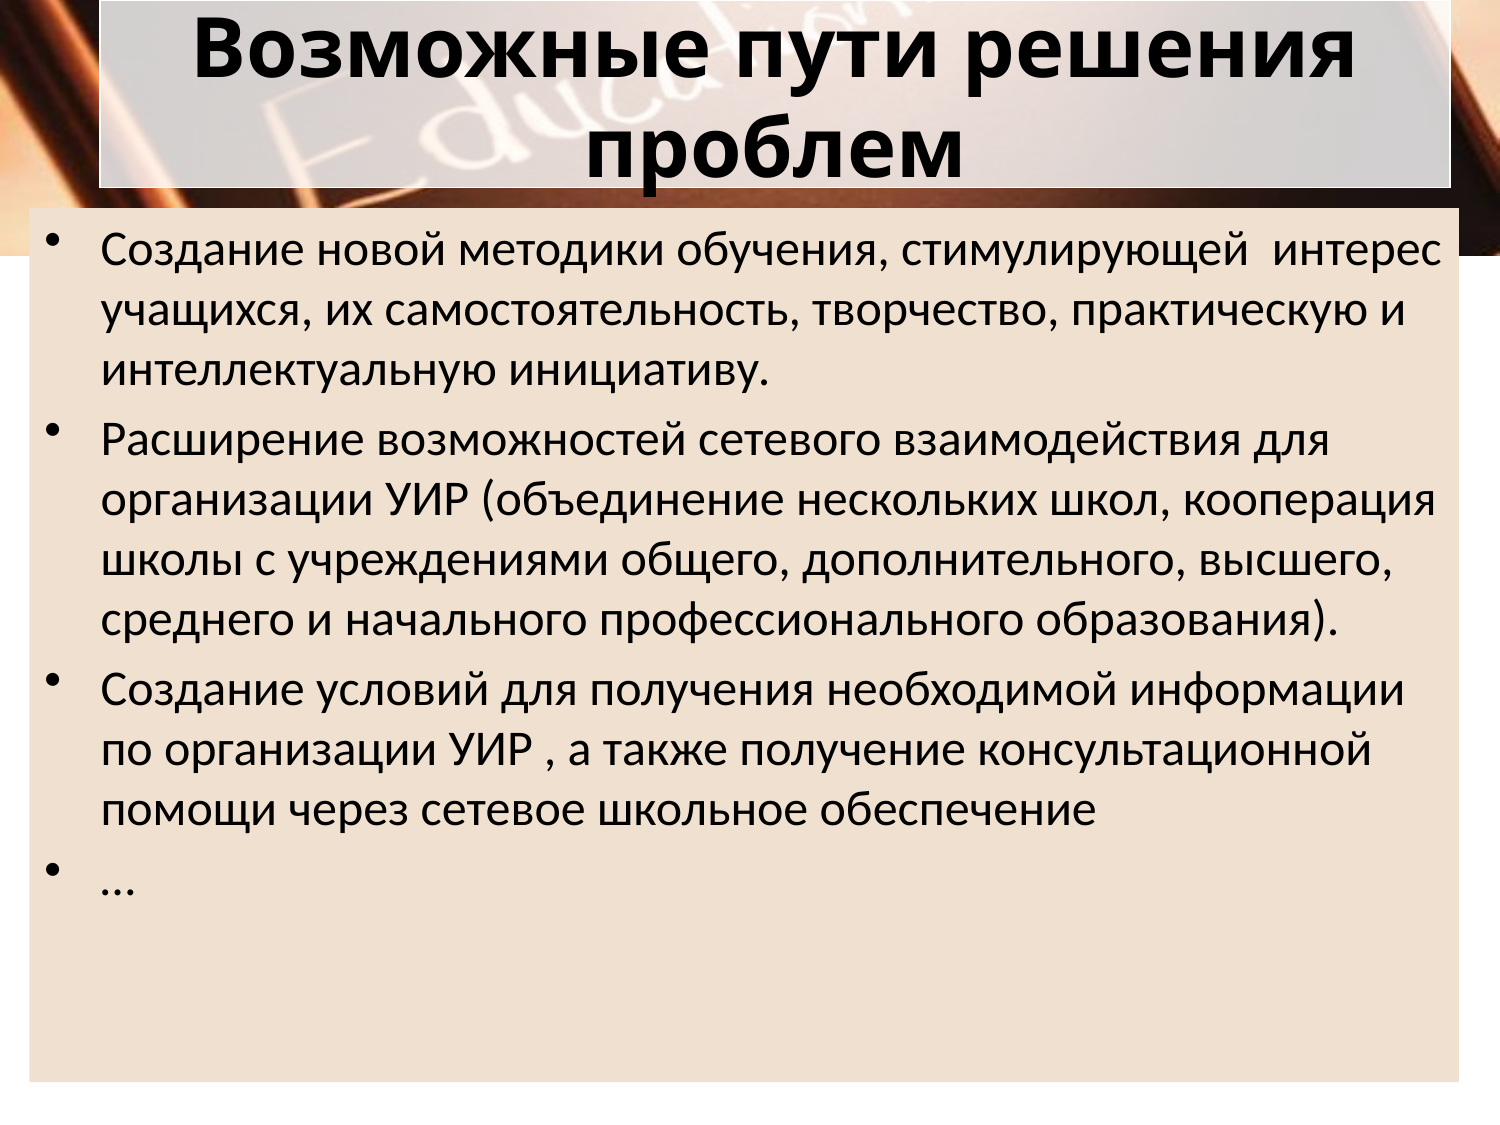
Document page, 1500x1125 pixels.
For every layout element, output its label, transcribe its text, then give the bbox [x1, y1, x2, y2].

text_box Возможные пути решения проблем [100, 0, 1451, 188]
list Создание новой методики обучения, стимулирующей интерес учащихся, их самостоятельность, творчество, практическую и интеллектуальную инициативу. Расширение возможностей сетевого взаимодействия для организации УИР (объединение нескольких школ, кооперация школы с учреждениями общего, дополнительного, высшего, среднего и начального профессионального образования). Создание условий для получения необходимой информации по организации УИР , а также получение консультационной помощи через сетевое школьное обеспечение … [29, 207, 1460, 1083]
picture [0, 0, 1500, 256]
